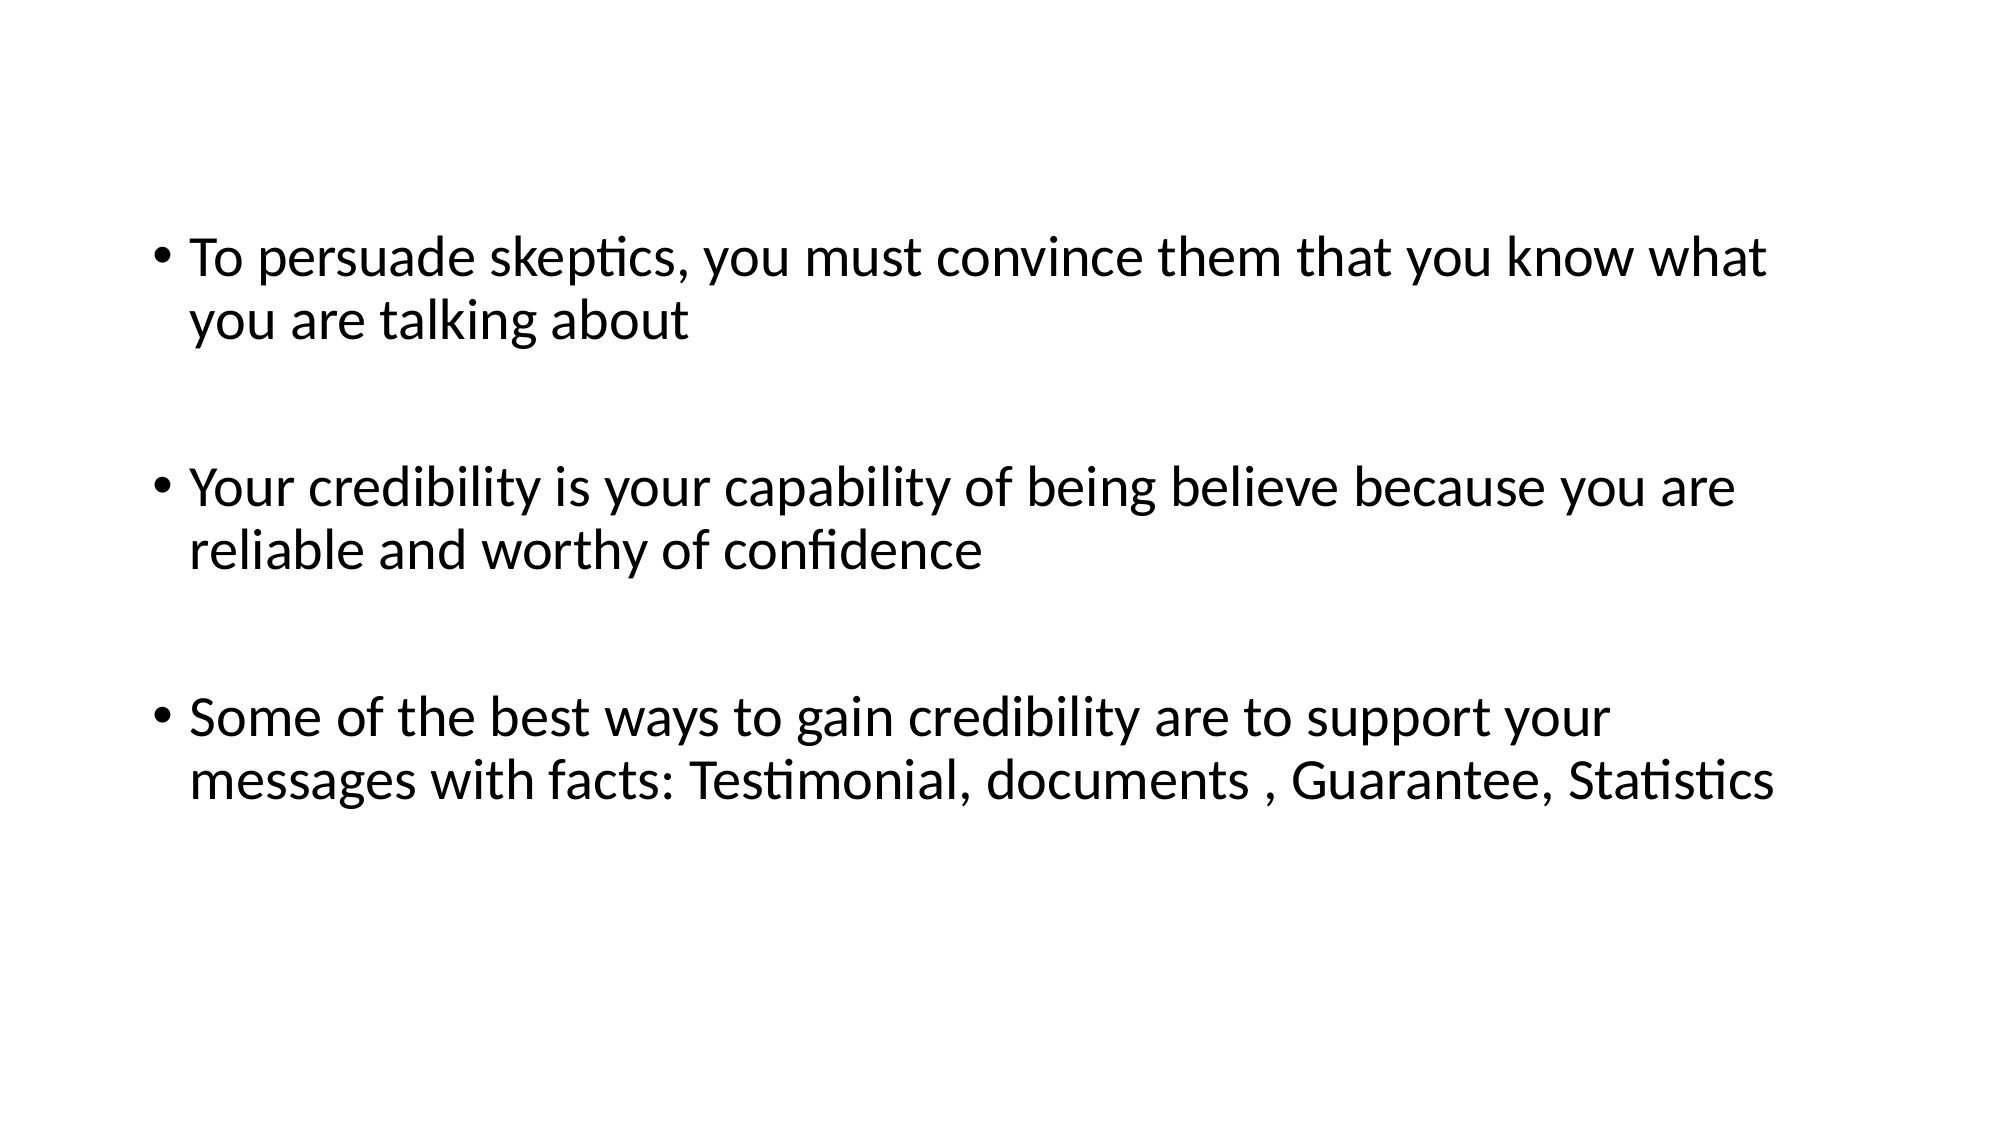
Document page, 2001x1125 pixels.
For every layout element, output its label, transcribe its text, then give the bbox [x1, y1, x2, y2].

list To persuade skeptics, you must convince them that you know what you are talking about Your credibility is your capability of being believe because you are reliable and worthy of confidence Some of the best ways to gain credibility are to support your messages with facts: Testimonial, documents , Guarantee, Statistics [137, 44, 1863, 1014]
